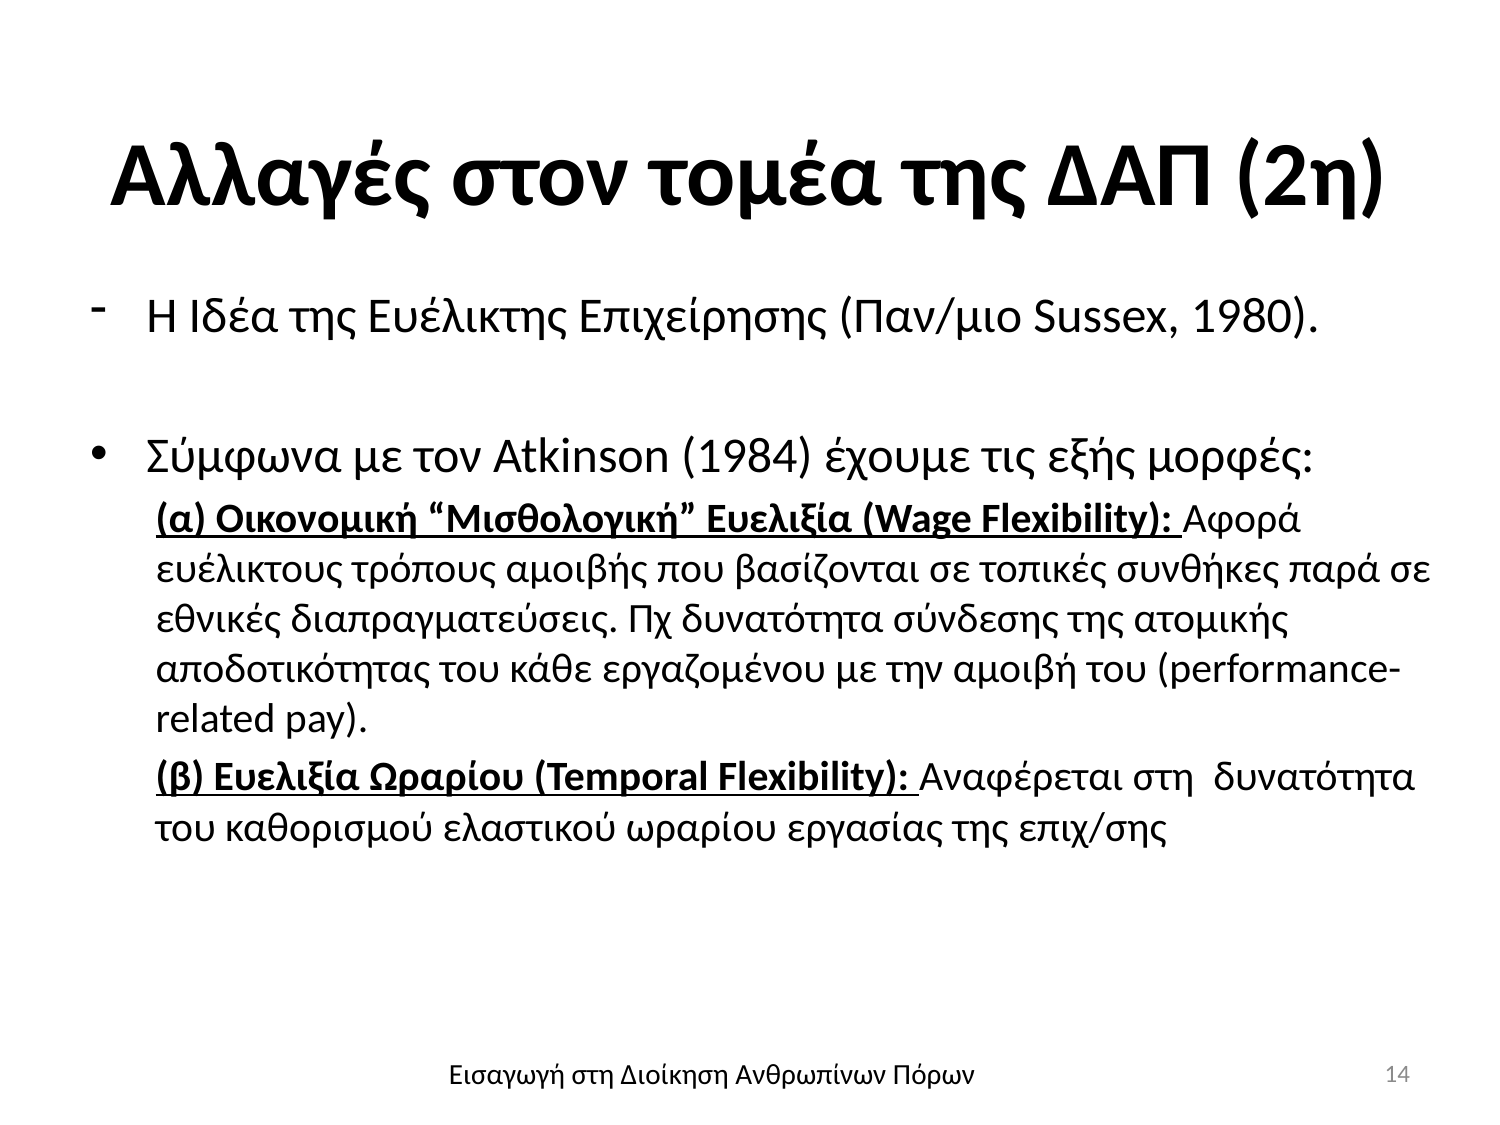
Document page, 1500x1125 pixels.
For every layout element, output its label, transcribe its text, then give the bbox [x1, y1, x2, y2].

slide_number 14 [1074, 1042, 1425, 1103]
list Η Ιδέα της Ευέλικτης Επιχείρησης (Παν/μιο Sussex, 1980). Σύμφωνα με τον Atkinson (1984) έχουμε τις εξής μορφές: (α) Οικονομική “Μισθολογική” Ευελιξία (Wage Flexibility): Αφορά ευέλικτους τρόπους αμοιβής που βασίζονται σε τοπικές συνθήκες παρά σε εθνικές διαπραγματεύσεις. Πχ δυνατότητα σύνδεσης της ατομικής αποδοτικότητας του κάθε εργαζομένου με την αμοιβή του (performance-related pay). (β) Ευελιξία Ωραρίου (Temporal Flexibility): Αναφέρεται στη δυνατότητα του καθορισμού ελαστικού ωραρίου εργασίας της επιχ/σης [75, 275, 1463, 943]
title Αλλαγές στον τομέα της ΔΑΠ (2η) [75, 75, 1425, 263]
